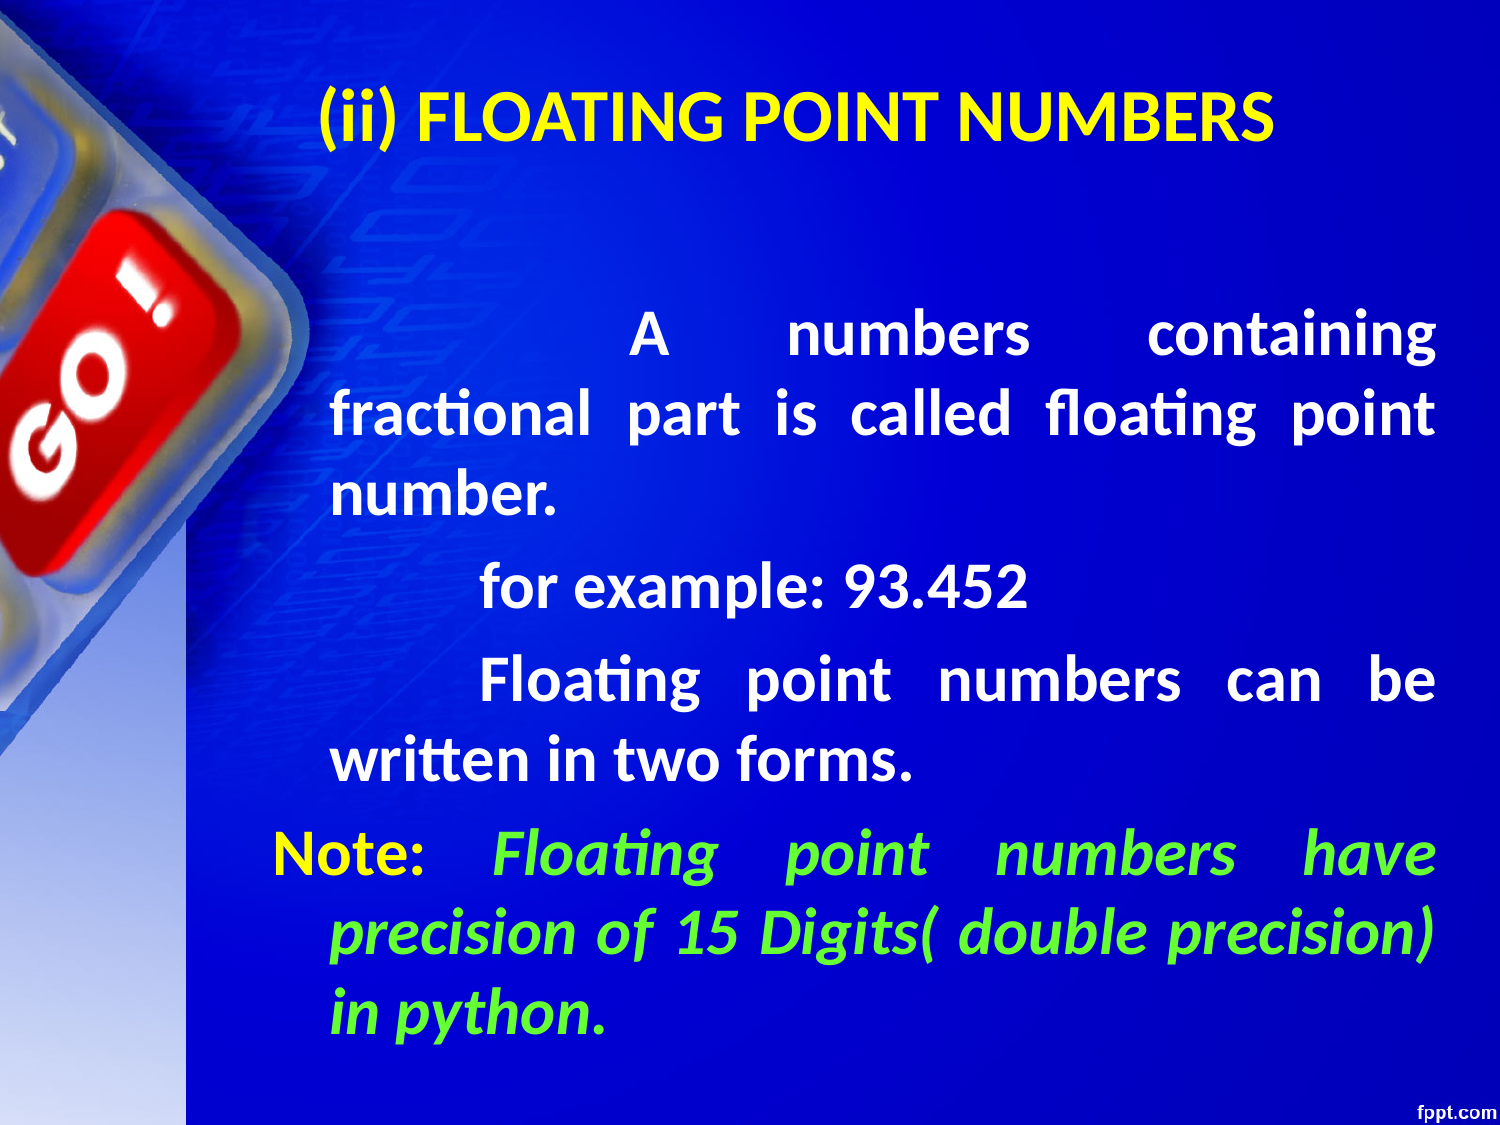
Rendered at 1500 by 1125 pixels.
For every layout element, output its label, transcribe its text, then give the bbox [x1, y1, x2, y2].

picture [0, 0, 1500, 1125]
list A numbers containing fractional part is called floating point number. for example: 93.452 Floating point numbers can be written in two forms. Note: Floating point numbers have precision of 15 Digits( double precision) in python. [257, 222, 1454, 1079]
title (ii) FLOATING POINT NUMBERS [117, 46, 1477, 176]
